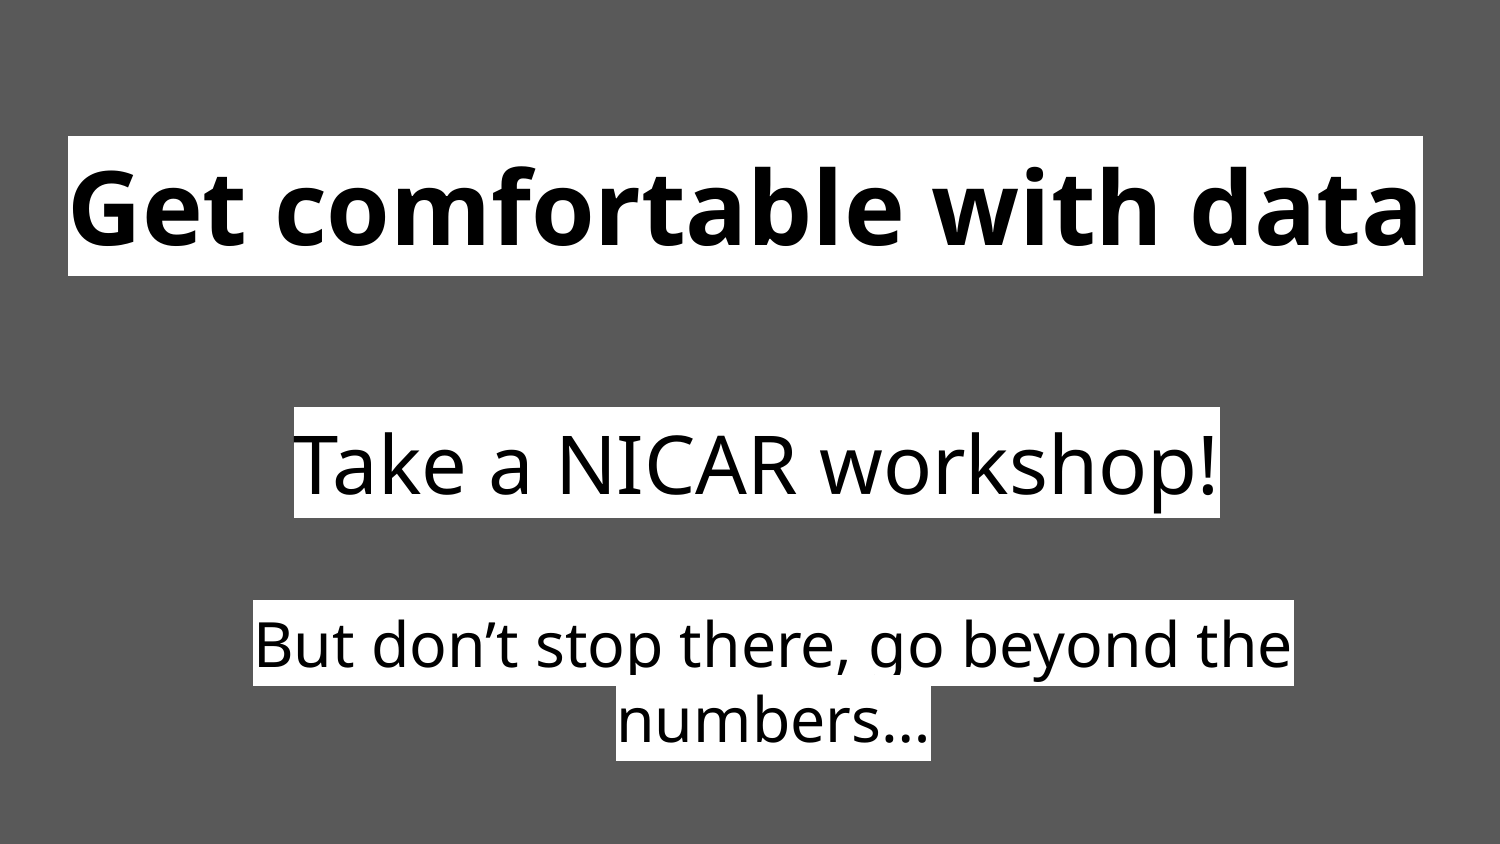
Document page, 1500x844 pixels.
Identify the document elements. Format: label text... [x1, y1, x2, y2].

title Get comfortable with data [46, 96, 1445, 282]
title Take a NICAR workshop! [58, 340, 1456, 526]
title But don’t stop there, go beyond the numbers… [74, 585, 1473, 770]
